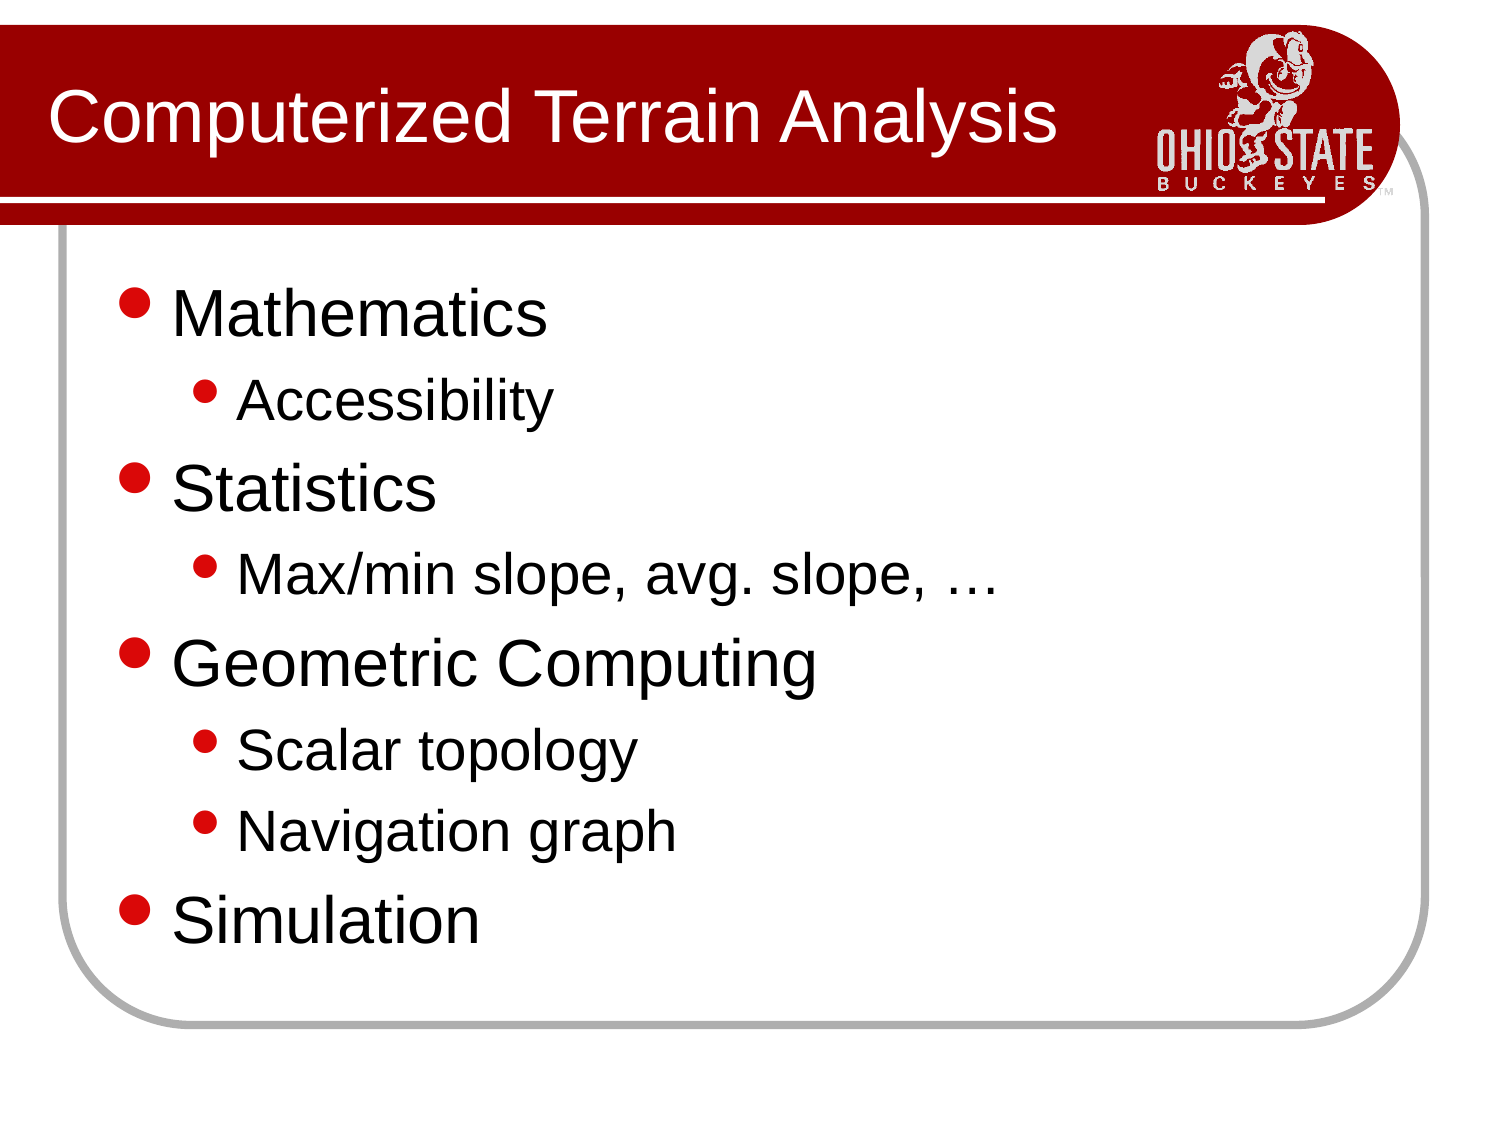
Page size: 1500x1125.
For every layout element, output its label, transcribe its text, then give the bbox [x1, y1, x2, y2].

list Mathematics Accessibility Statistics Max/min slope, avg. slope, … Geometric Computing Scalar topology Navigation graph Simulation [99, 262, 1401, 988]
title Computerized Terrain Analysis [31, 37, 1201, 188]
